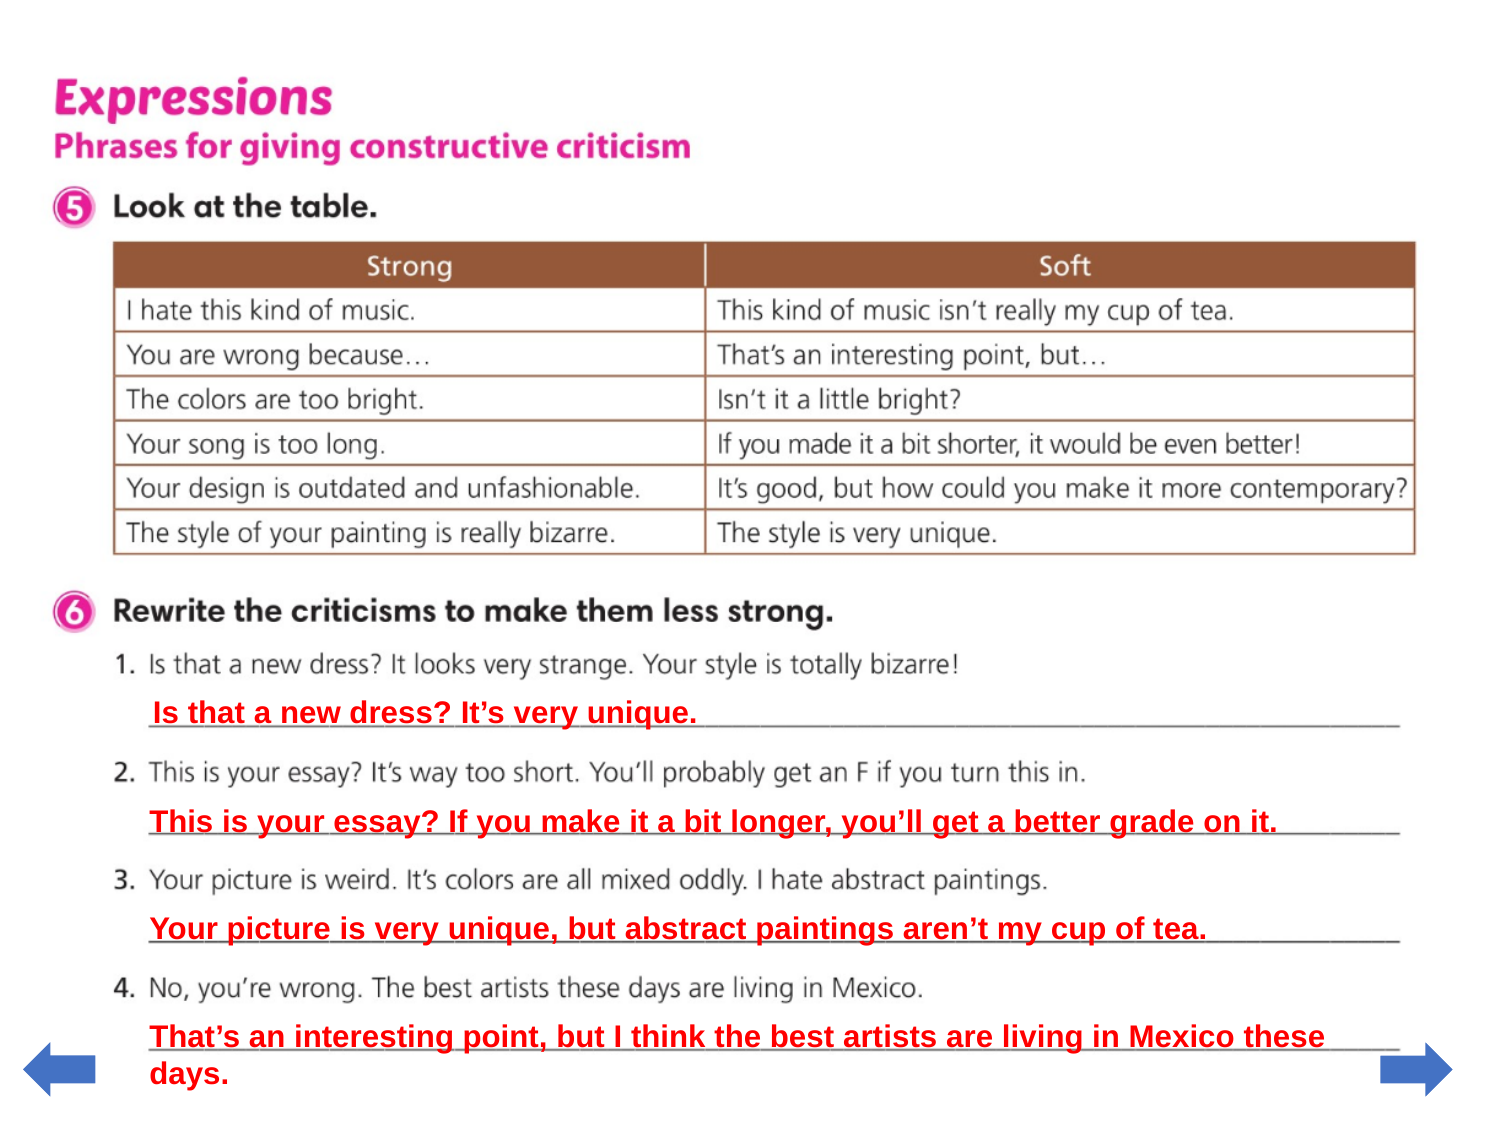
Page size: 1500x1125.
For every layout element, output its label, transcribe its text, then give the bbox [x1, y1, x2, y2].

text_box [27, 35, 1473, 1066]
text_box That’s an interesting point, but I think the best artists are living in Mexico these days. [134, 1066, 1423, 1099]
text_box [19, 1062, 98, 1102]
text_box [1378, 1066, 1456, 1102]
